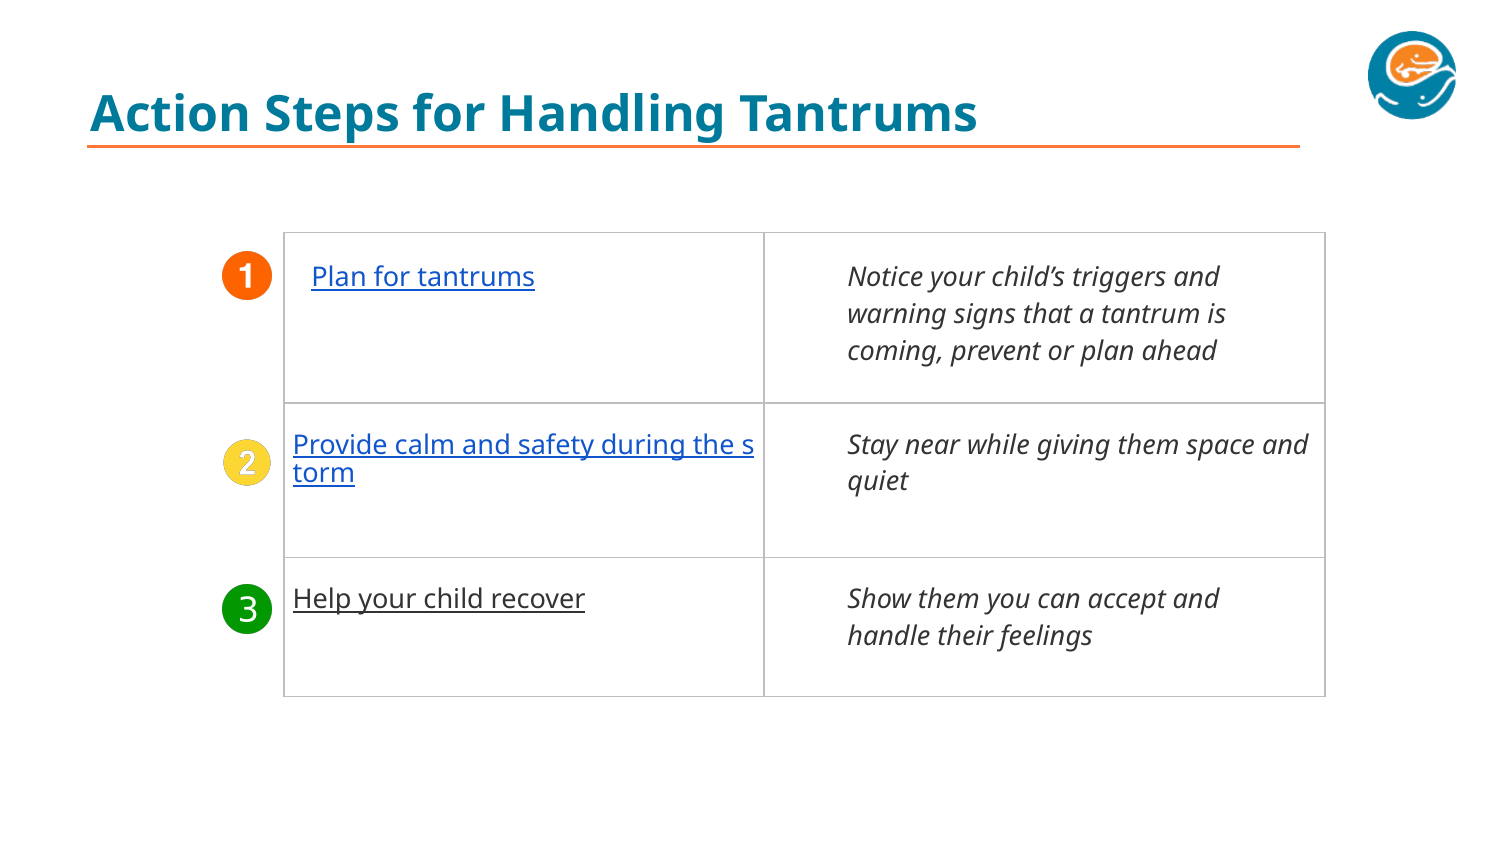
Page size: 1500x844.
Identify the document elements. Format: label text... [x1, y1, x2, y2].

table_cell Provide calm and safety during the storm [285, 404, 763, 557]
table_cell Help your child recover [285, 558, 763, 696]
table_header Plan for tantrums [285, 233, 763, 402]
table_header Notice your child’s triggers and warning signs that a tantrum is coming, prevent or plan ahead [765, 233, 1324, 402]
picture [1366, 23, 1463, 128]
table_cell Show them you can accept and handle their feelings [765, 558, 1324, 696]
picture [222, 251, 272, 301]
table_cell Stay near while giving them space and quiet [765, 404, 1324, 557]
list Action Steps for Handling Tantrums [75, 58, 1101, 134]
picture [222, 437, 272, 487]
picture [222, 584, 272, 634]
